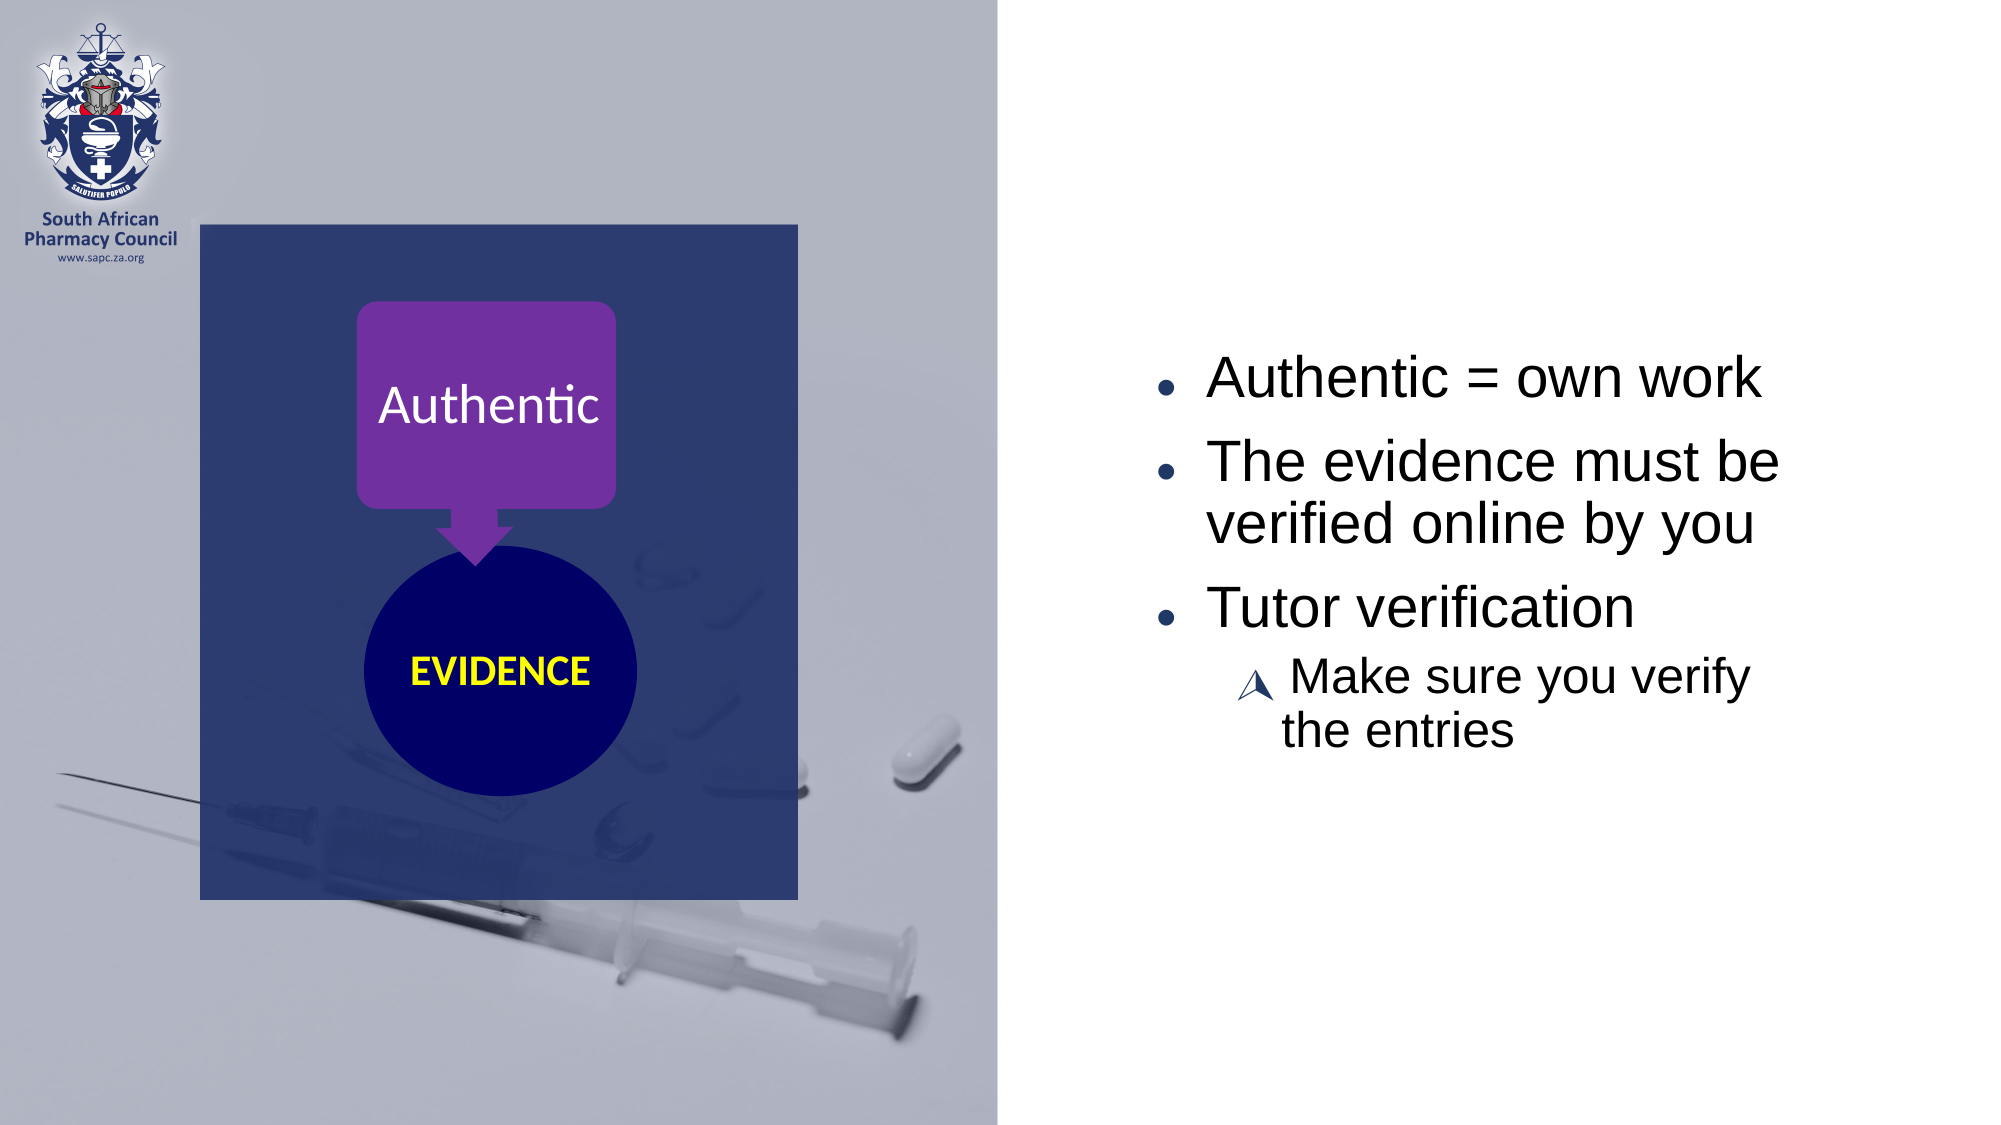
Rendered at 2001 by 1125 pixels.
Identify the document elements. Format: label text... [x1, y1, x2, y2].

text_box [349, 268, 643, 813]
picture [0, 0, 2001, 1125]
list Authentic = own work The evidence must be verified online by you Tutor verification Make sure you verify the entries [1153, 314, 1841, 767]
